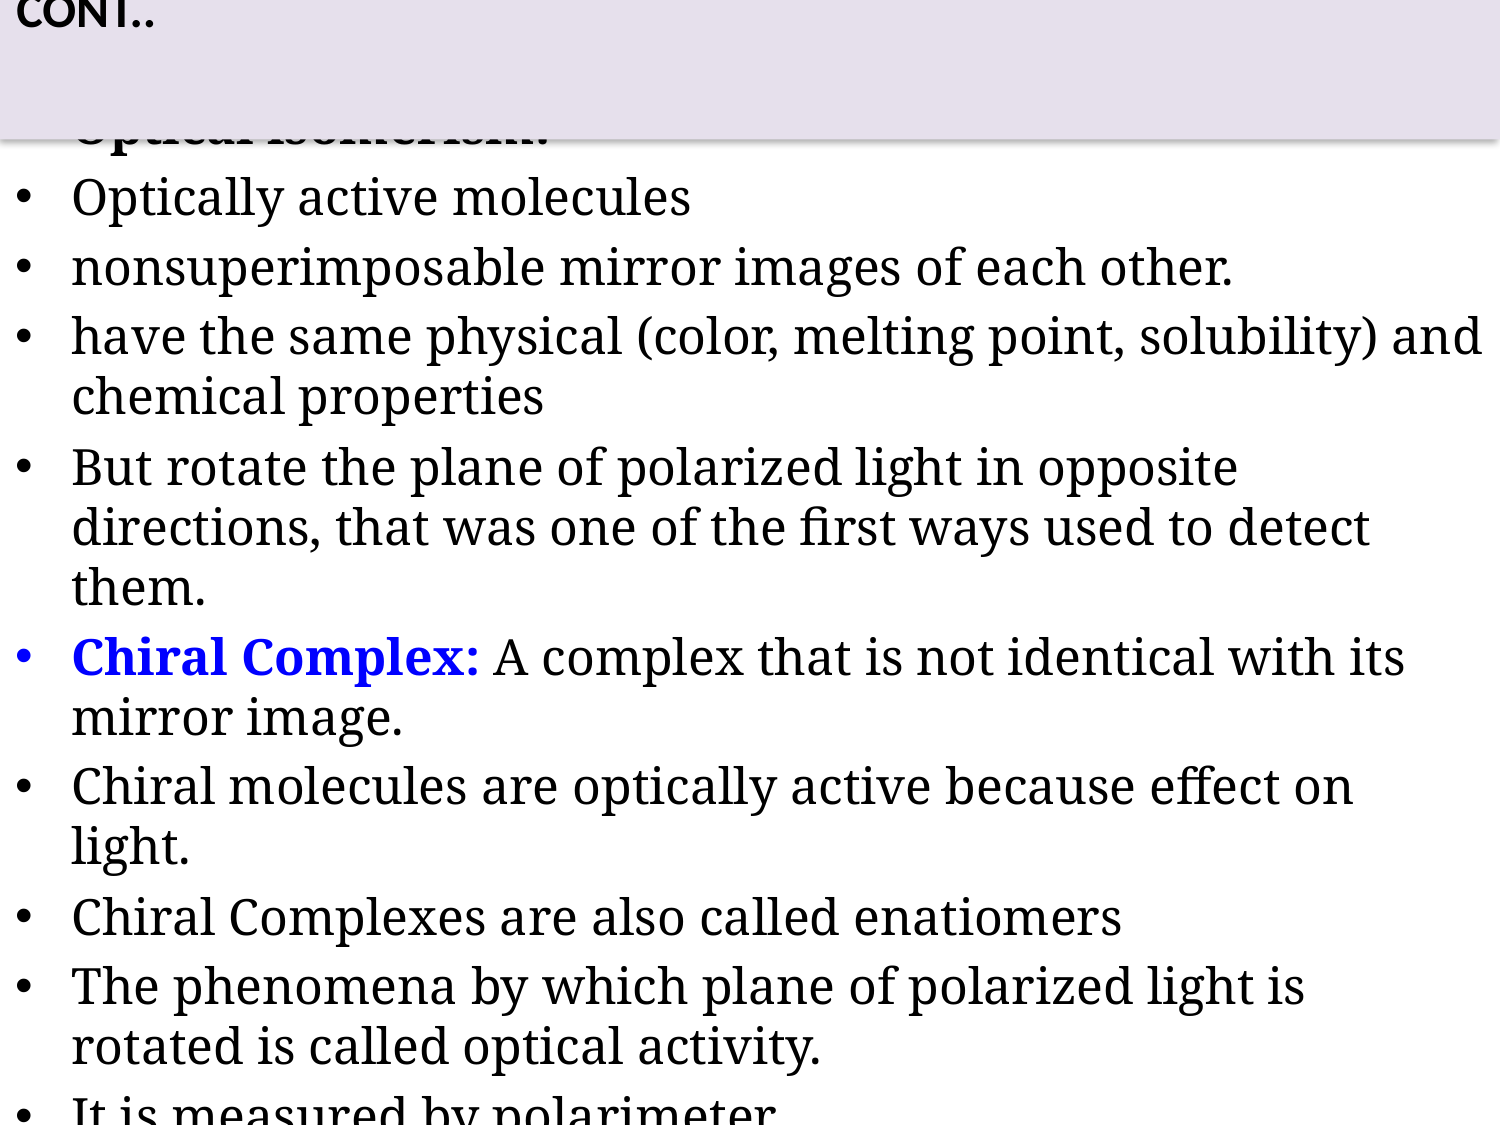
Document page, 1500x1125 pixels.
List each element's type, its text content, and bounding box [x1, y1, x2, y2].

list Optical isomerism: Optically active molecules nonsuperimposable mirror images of each other. have the same physical (color, melting point, solubility) and chemical properties But rotate the plane of polarized light in opposite directions, that was one of the first ways used to detect them. Chiral Complex: A complex that is not identical with its mirror image. Chiral molecules are optically active because effect on light. Chiral Complexes are also called enatiomers The phenomena by which plane of polarized light is rotated is called optical activity. It is measured by polarimeter. [0, 148, 1500, 830]
title CONT.. [0, 0, 1500, 140]
